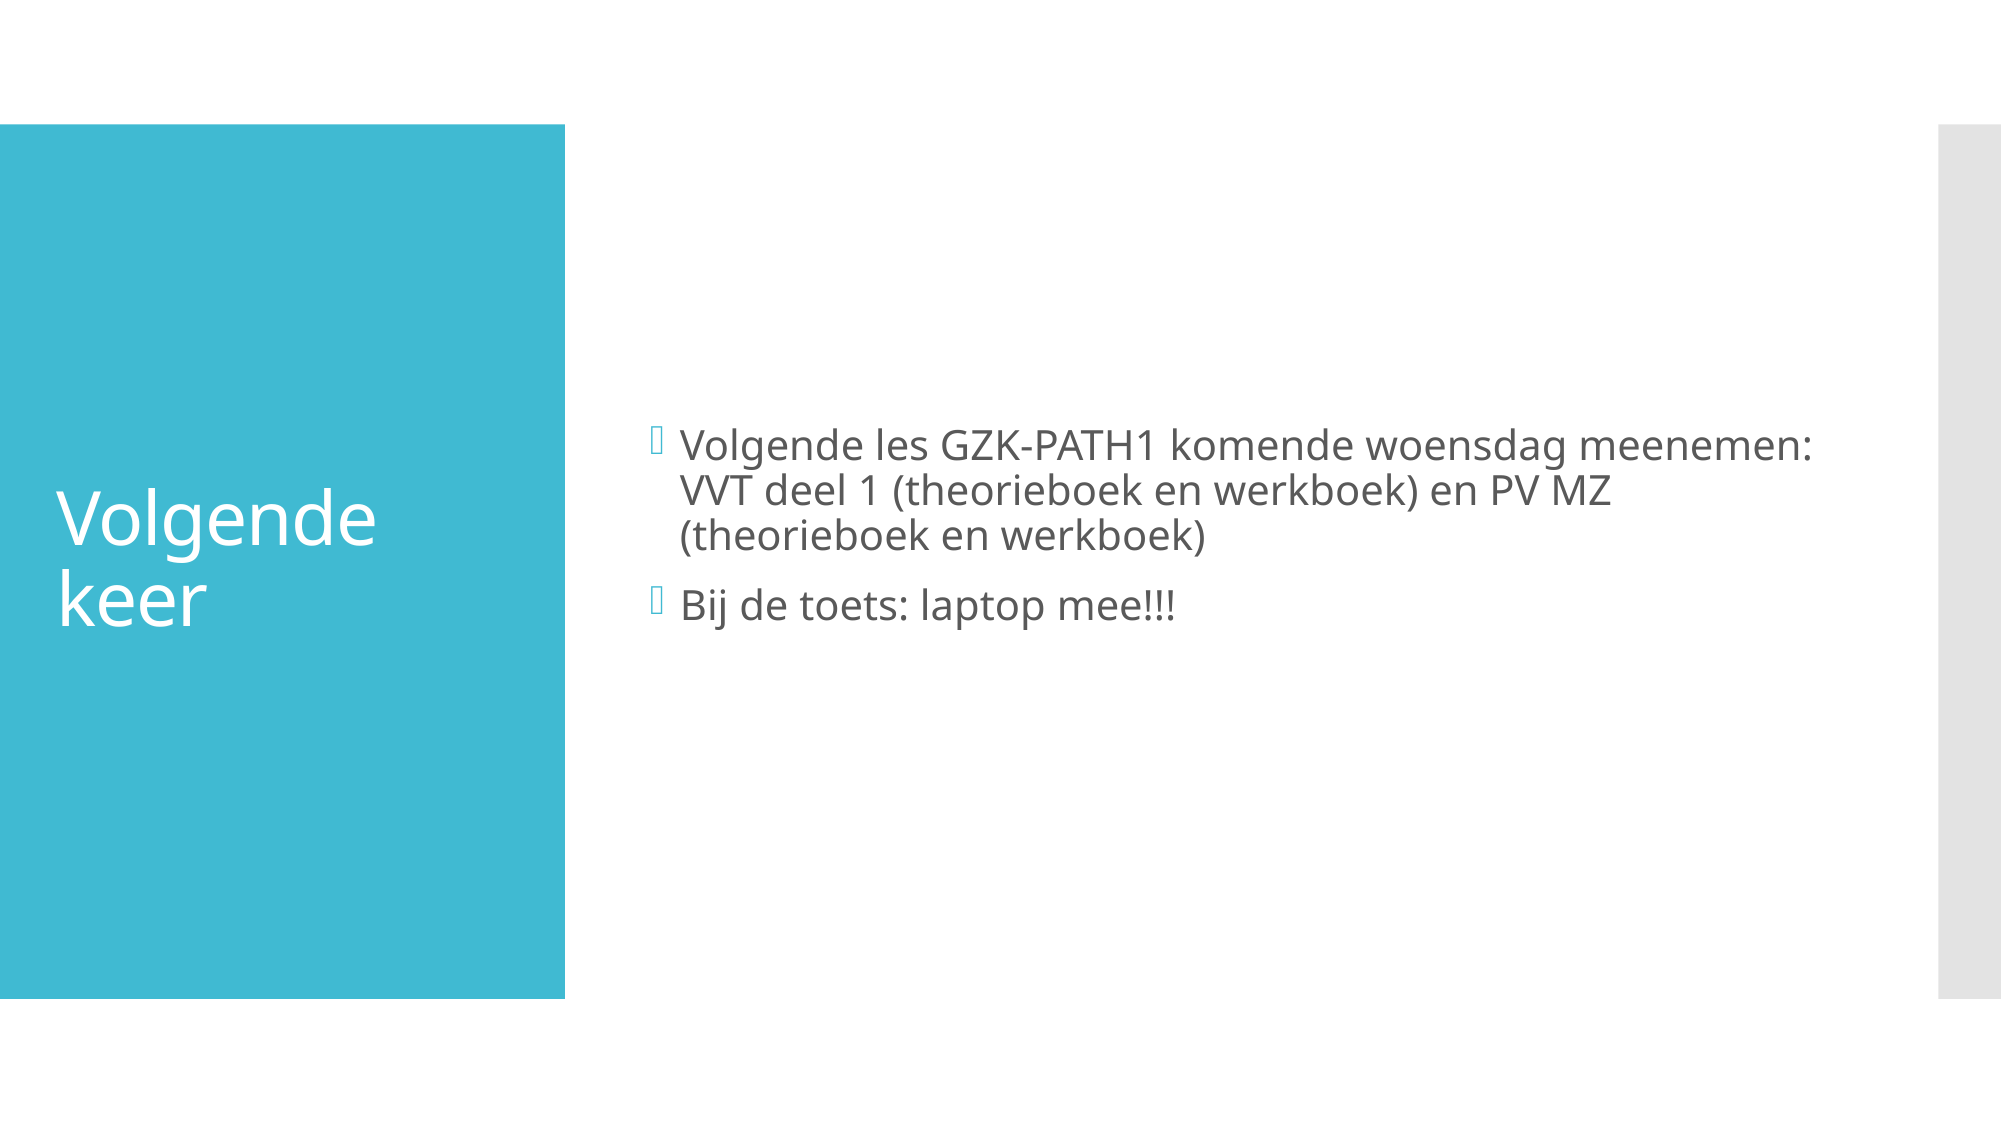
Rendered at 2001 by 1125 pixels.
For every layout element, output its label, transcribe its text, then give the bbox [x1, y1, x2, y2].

title Volgende keer [41, 184, 525, 940]
list Volgende les GZK-PATH1 komende woensdag meenemen: VVT deel 1 (theorieboek en werkboek) en PV MZ (theorieboek en werkboek) Bij de toets: laptop mee!!! [634, 141, 1835, 982]
